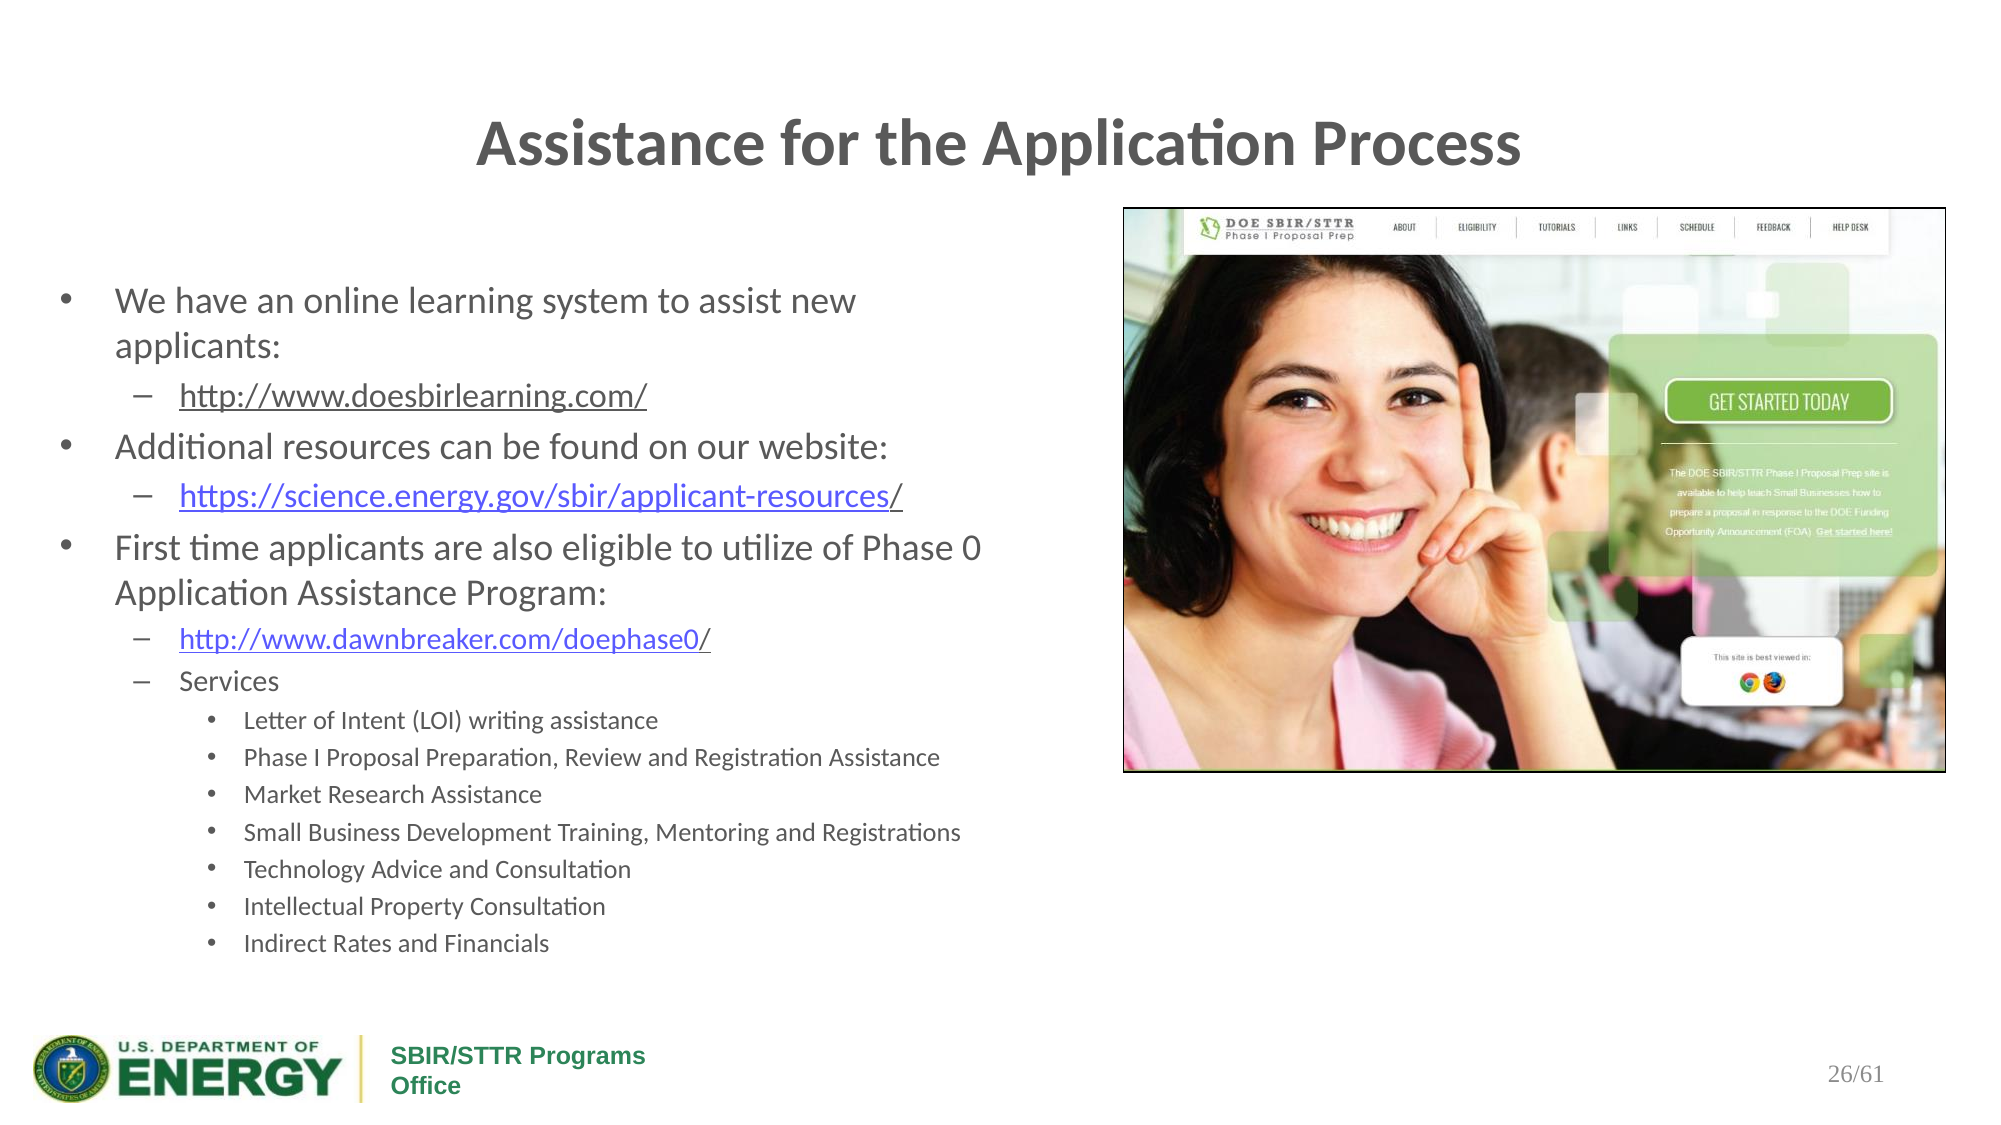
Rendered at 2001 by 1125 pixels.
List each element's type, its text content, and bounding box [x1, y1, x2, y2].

picture [33, 1035, 369, 1103]
title Assistance for the Application Process [99, 45, 1900, 233]
picture [1123, 208, 1945, 772]
slide_number 26/61 [1583, 1042, 1900, 1103]
list We have an online learning system to assist new applicants: http://www.doesbirlearning.com/ Additional resources can be found on our website: https://science.energy.gov/sbir/applicant-resources/ First time applicants are also eligible to utilize of Phase 0 Application Assistance Program: http://www.dawnbreaker.com/doephase0/ Services Letter of Intent (LOI) writing assistance Phase I Proposal Preparation, Review and Registration Assistance Market Research Assistance Small Business Development Training, Mentoring and Registrations Technology Advice and Consultation Intellectual Property Consultation Indirect Rates and Financials [44, 267, 1046, 973]
